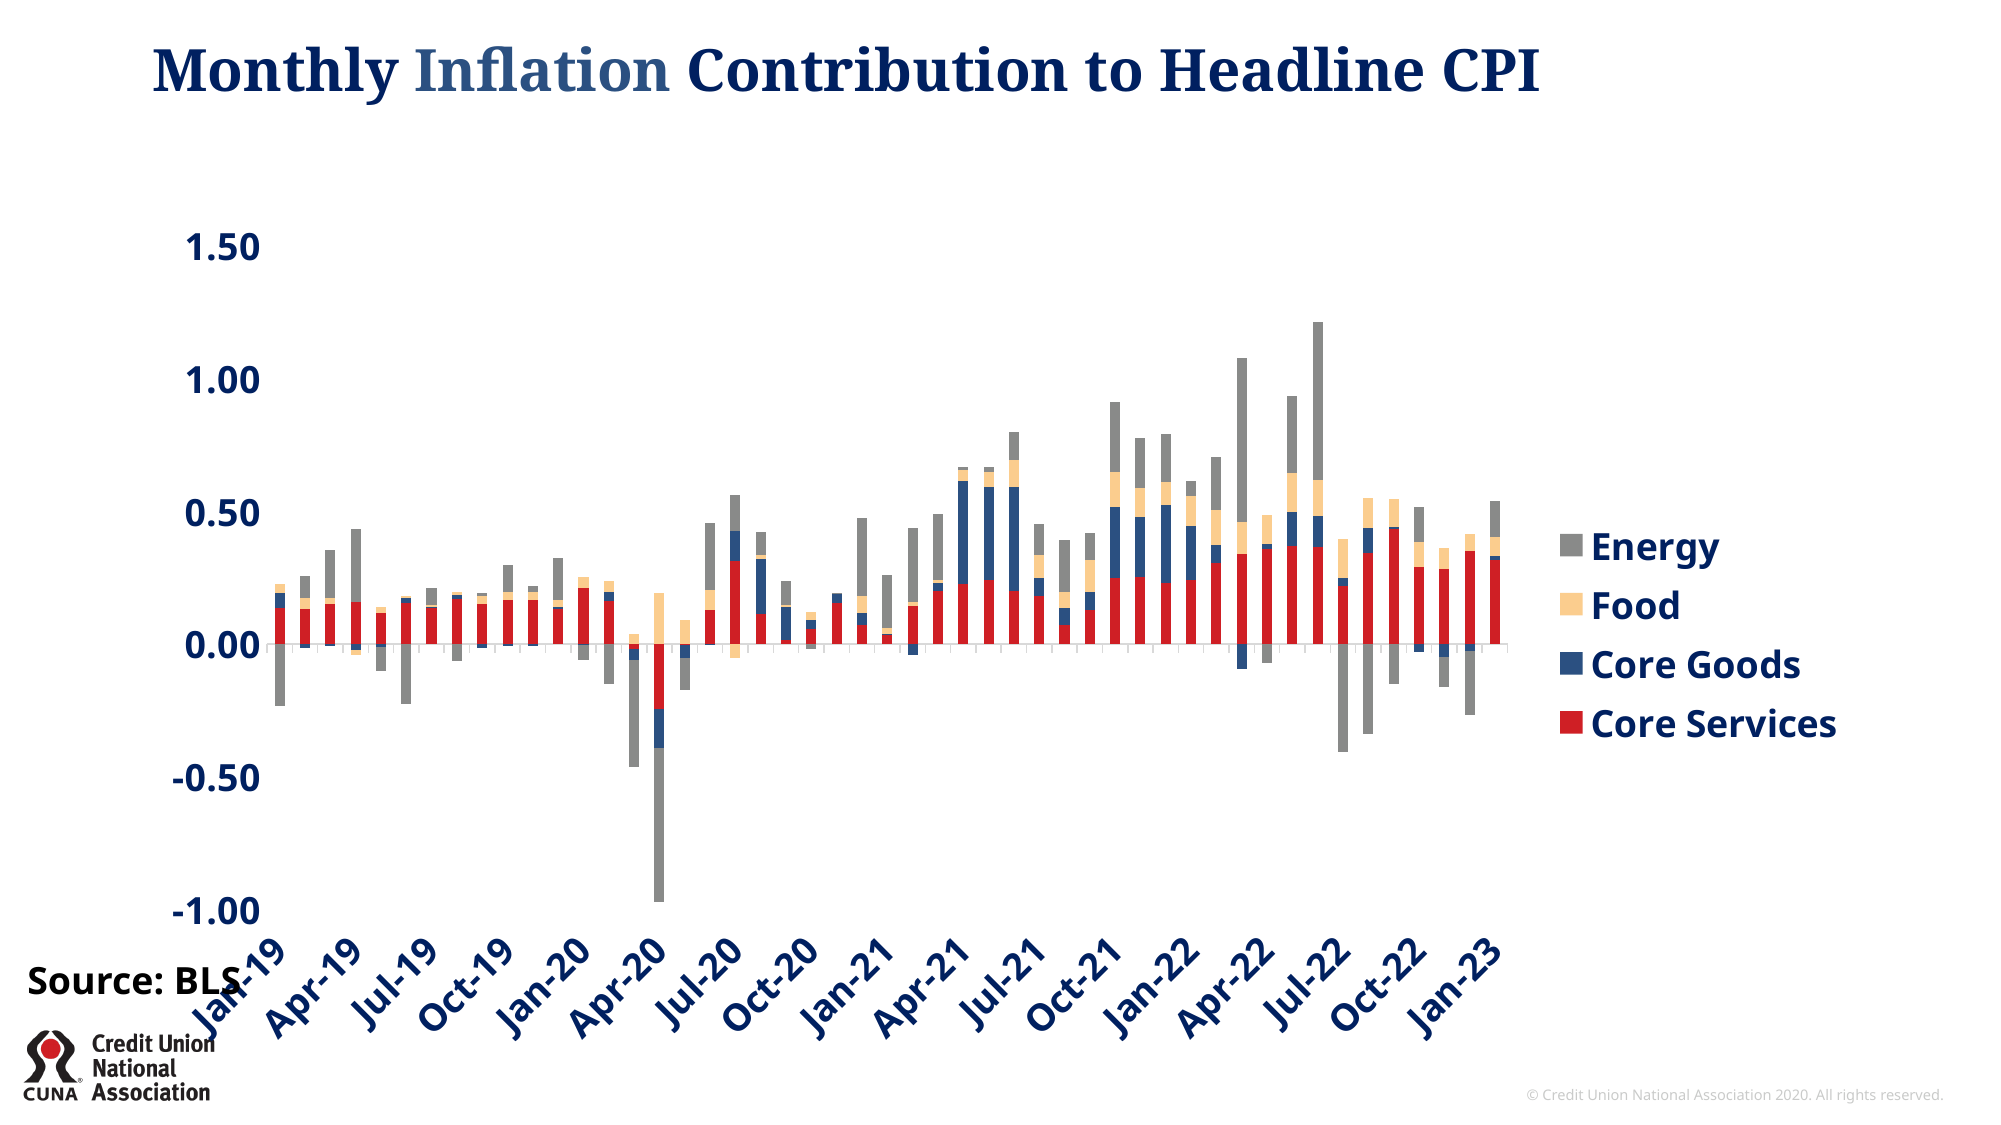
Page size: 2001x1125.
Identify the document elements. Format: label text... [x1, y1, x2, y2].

picture [12, 1018, 225, 1112]
text_box Source: BLS [12, 949, 137, 1010]
title Monthly Inflation Contribution to Headline CPI [137, 20, 1863, 136]
chart [137, 202, 1863, 1066]
